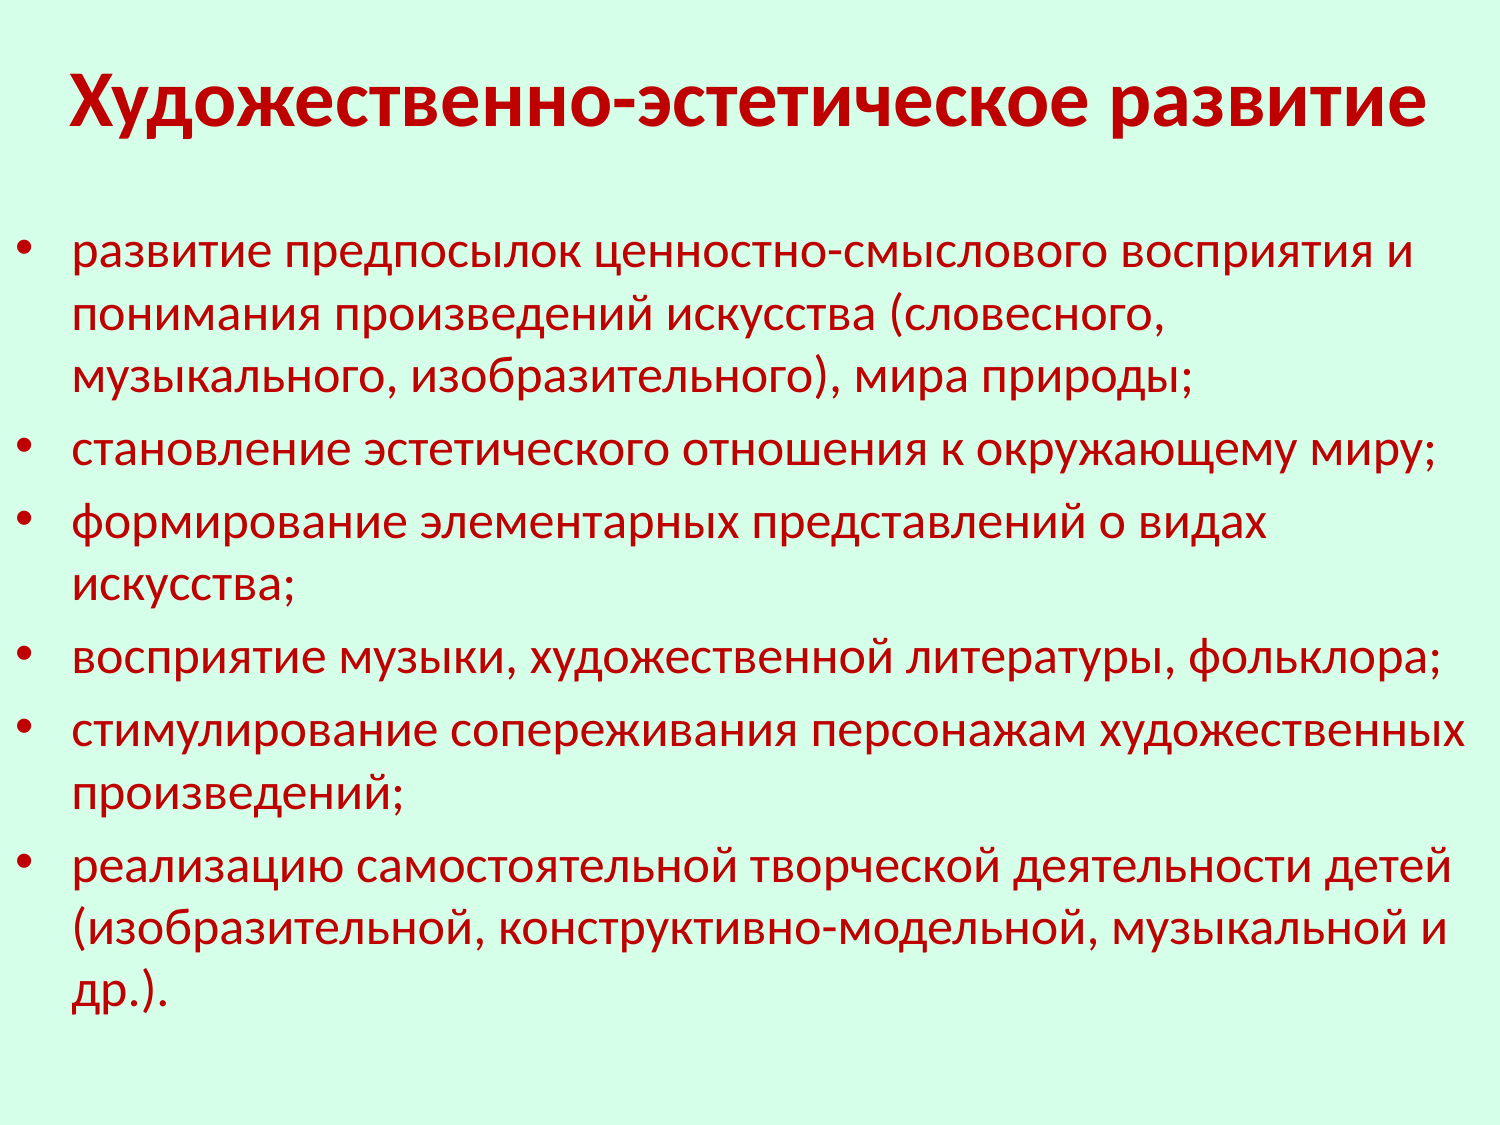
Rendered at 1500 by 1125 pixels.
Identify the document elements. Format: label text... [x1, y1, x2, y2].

title Художественно-эстетическое развитие [0, 0, 1500, 188]
list развитие предпосылок ценностно-смыслового восприятия и понимания произведений искусства (словесного, музыкального, изобразительного), мира природы; становление эстетического отношения к окружающему миру; формирование элементарных представлений о видах искусства; восприятие музыки, художественной литературы, фольклора; стимулирование сопереживания персонажам художественных произведений; реализацию самостоятельной творческой деятельности детей (изобразительной, конструктивно-модельной, музыкальной и др.). [0, 208, 1500, 1125]
